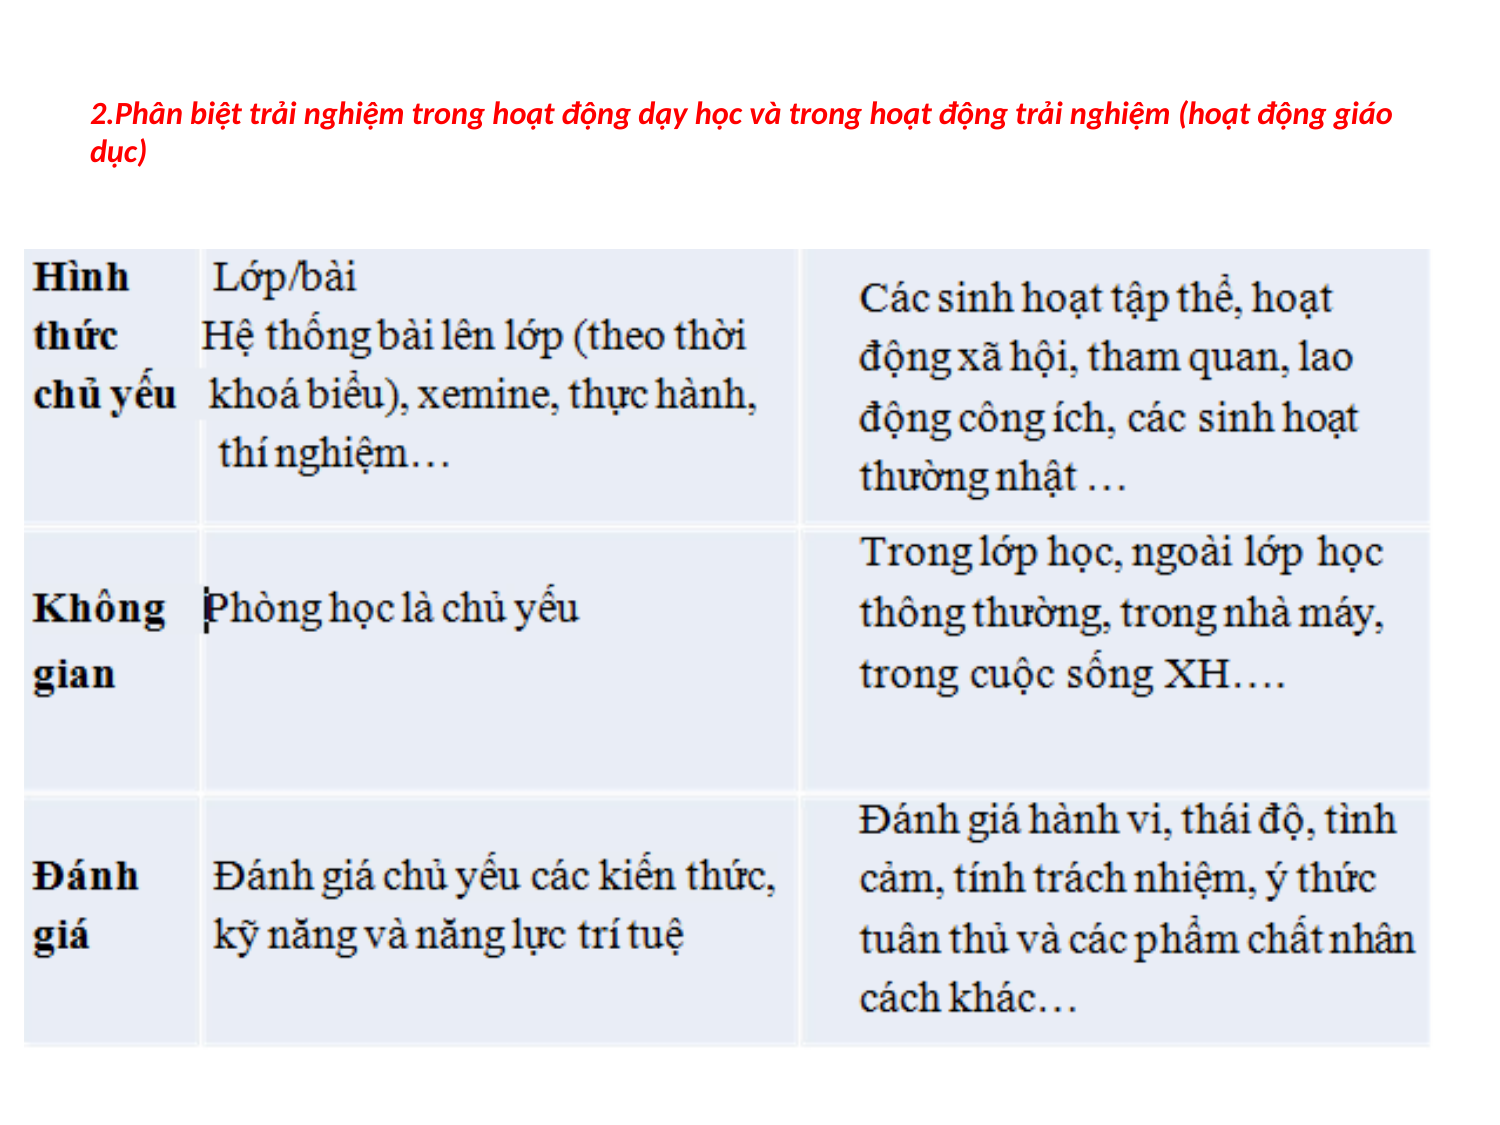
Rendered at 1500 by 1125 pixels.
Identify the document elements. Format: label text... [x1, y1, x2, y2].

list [24, 249, 1433, 1051]
title 2.Phân biệt trải nghiệm trong hoạt động dạy học và trong hoạt động trải nghiệm (hoạt động giáo dục) [75, 45, 1425, 233]
